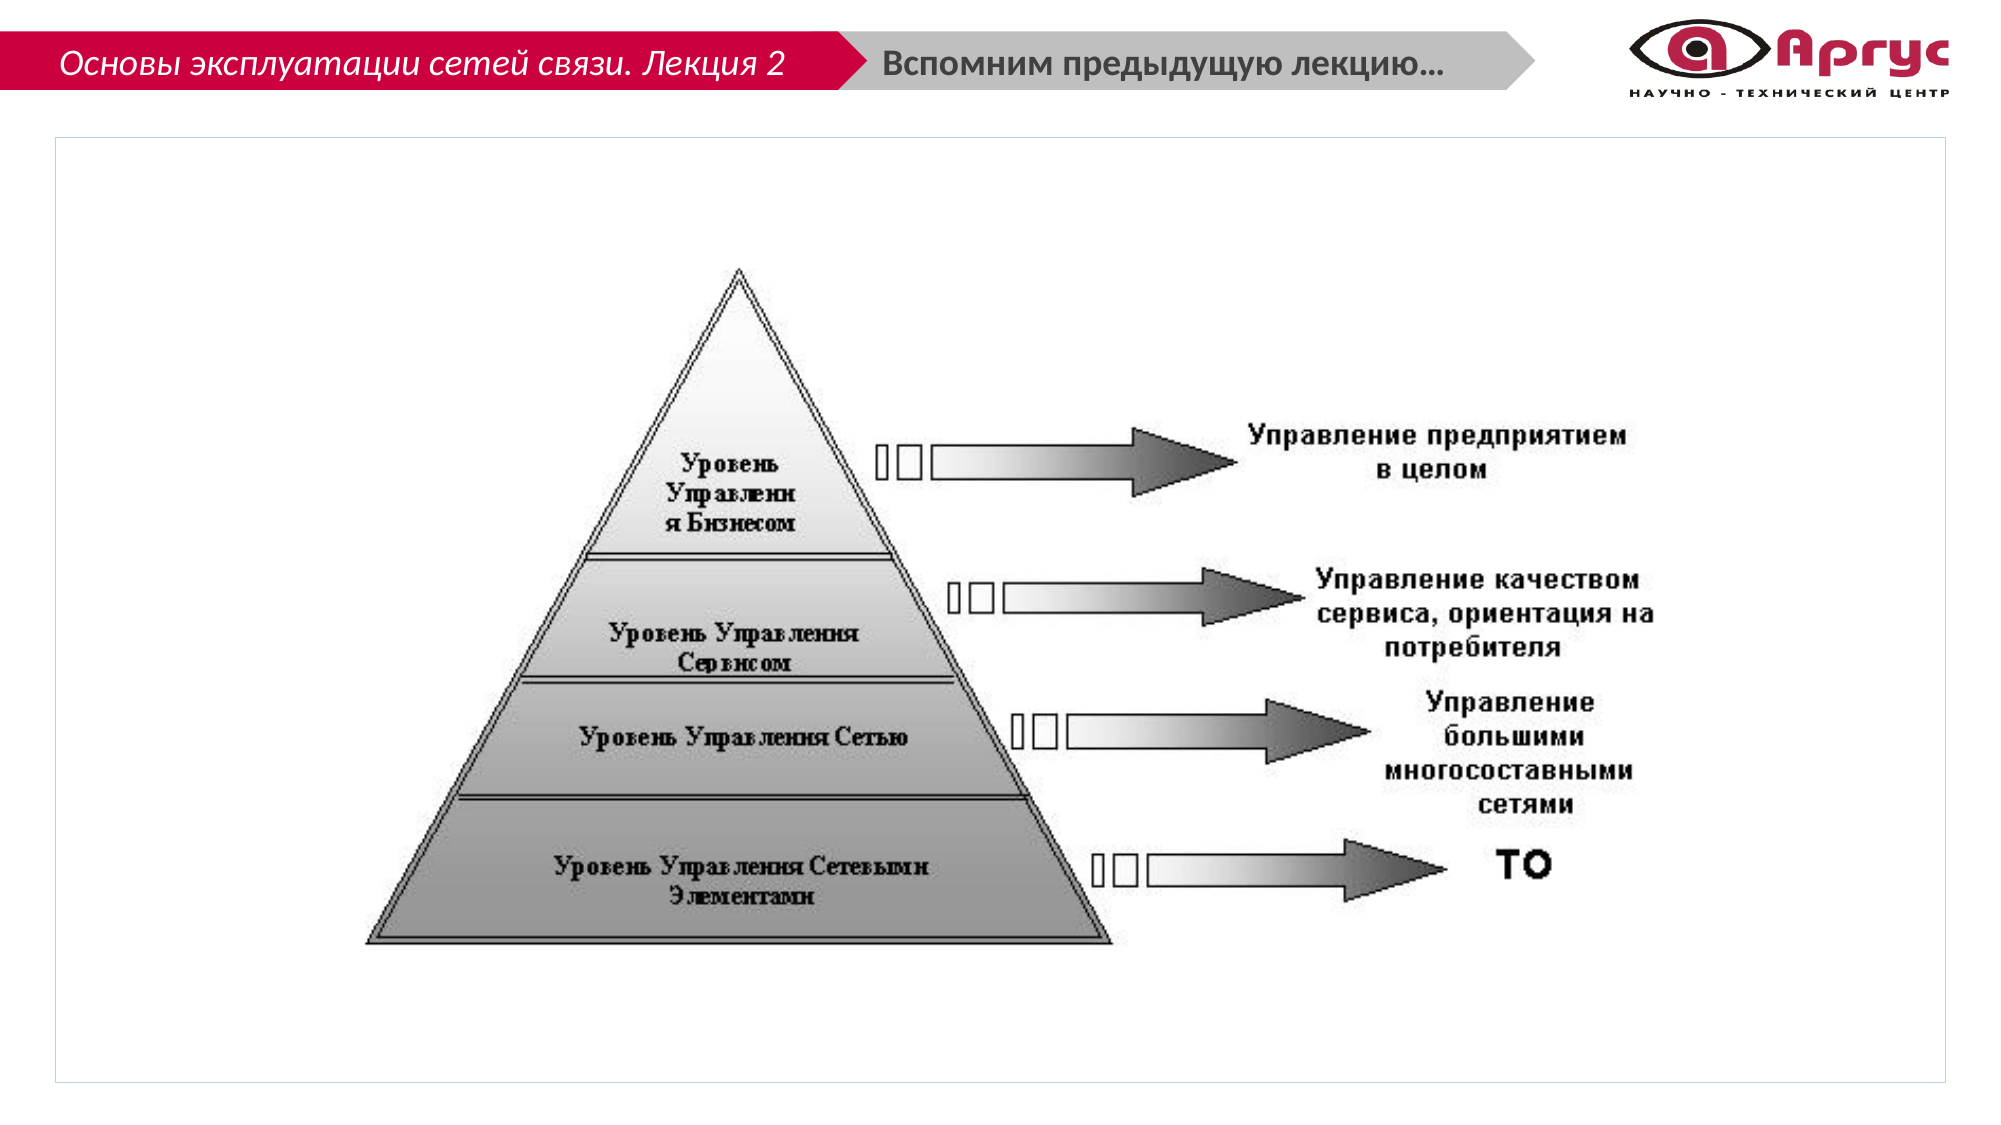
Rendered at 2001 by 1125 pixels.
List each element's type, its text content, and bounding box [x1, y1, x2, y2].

picture [332, 235, 1701, 977]
list Вспомним предыдущую лекцию… [867, 31, 1489, 91]
picture [1629, 19, 1949, 98]
